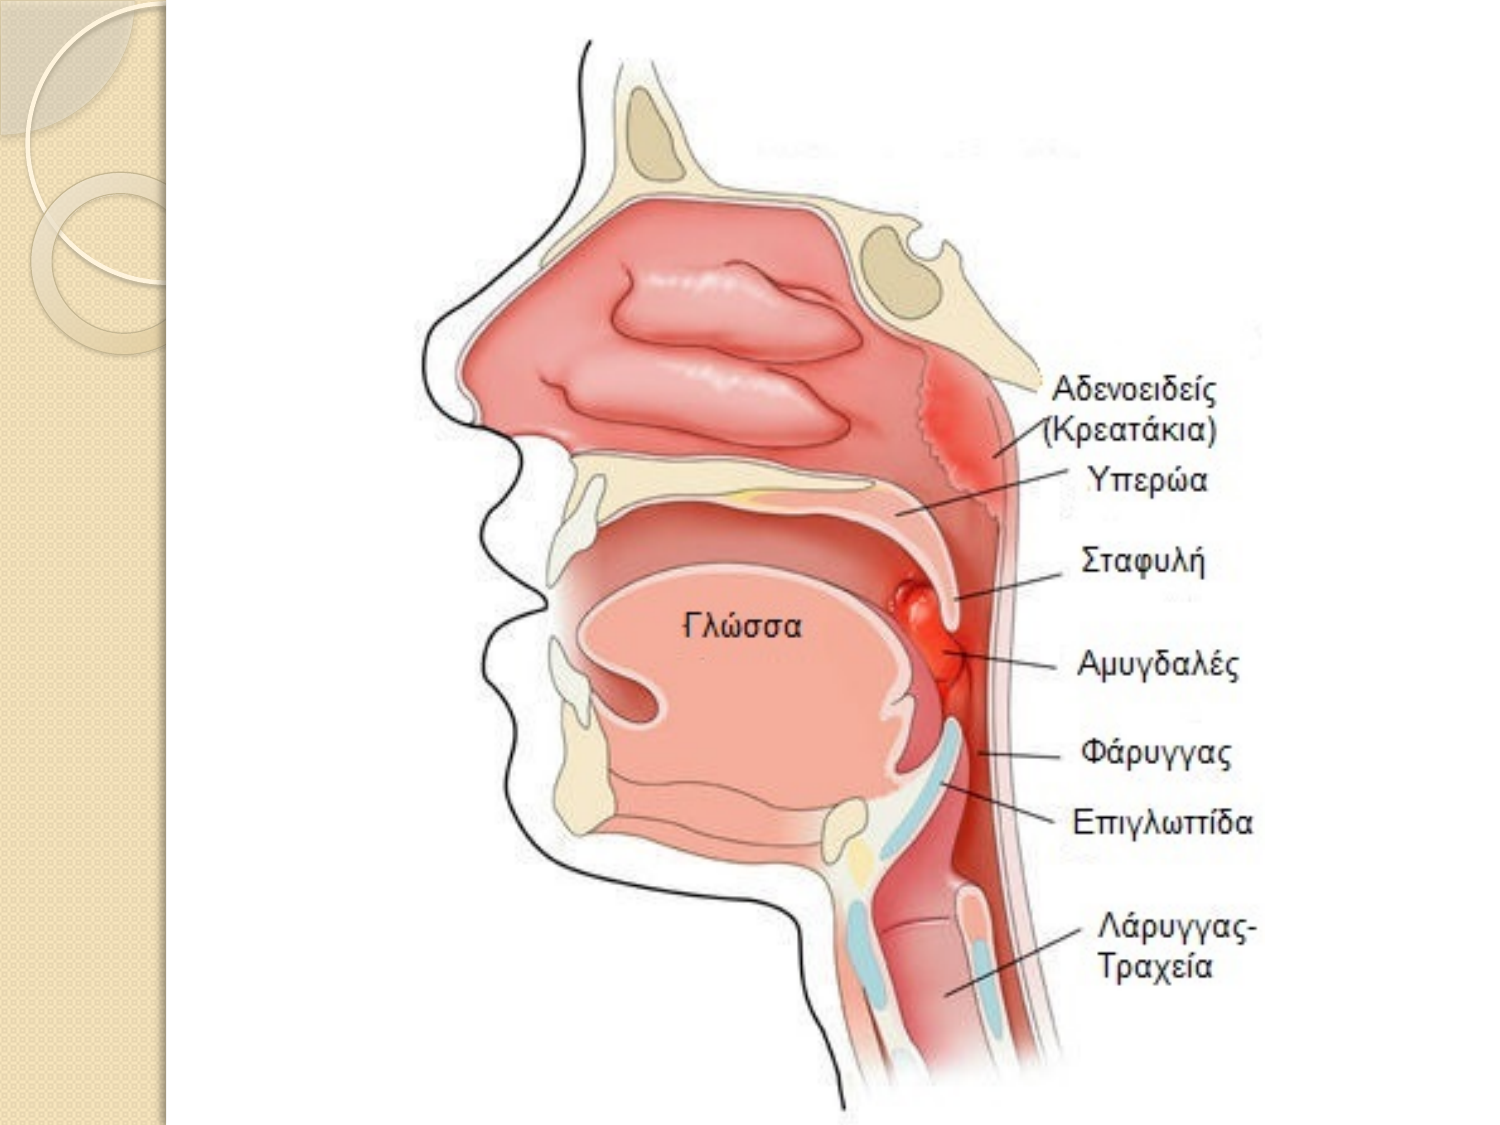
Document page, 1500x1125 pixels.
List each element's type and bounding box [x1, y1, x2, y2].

list [395, 17, 1265, 1125]
